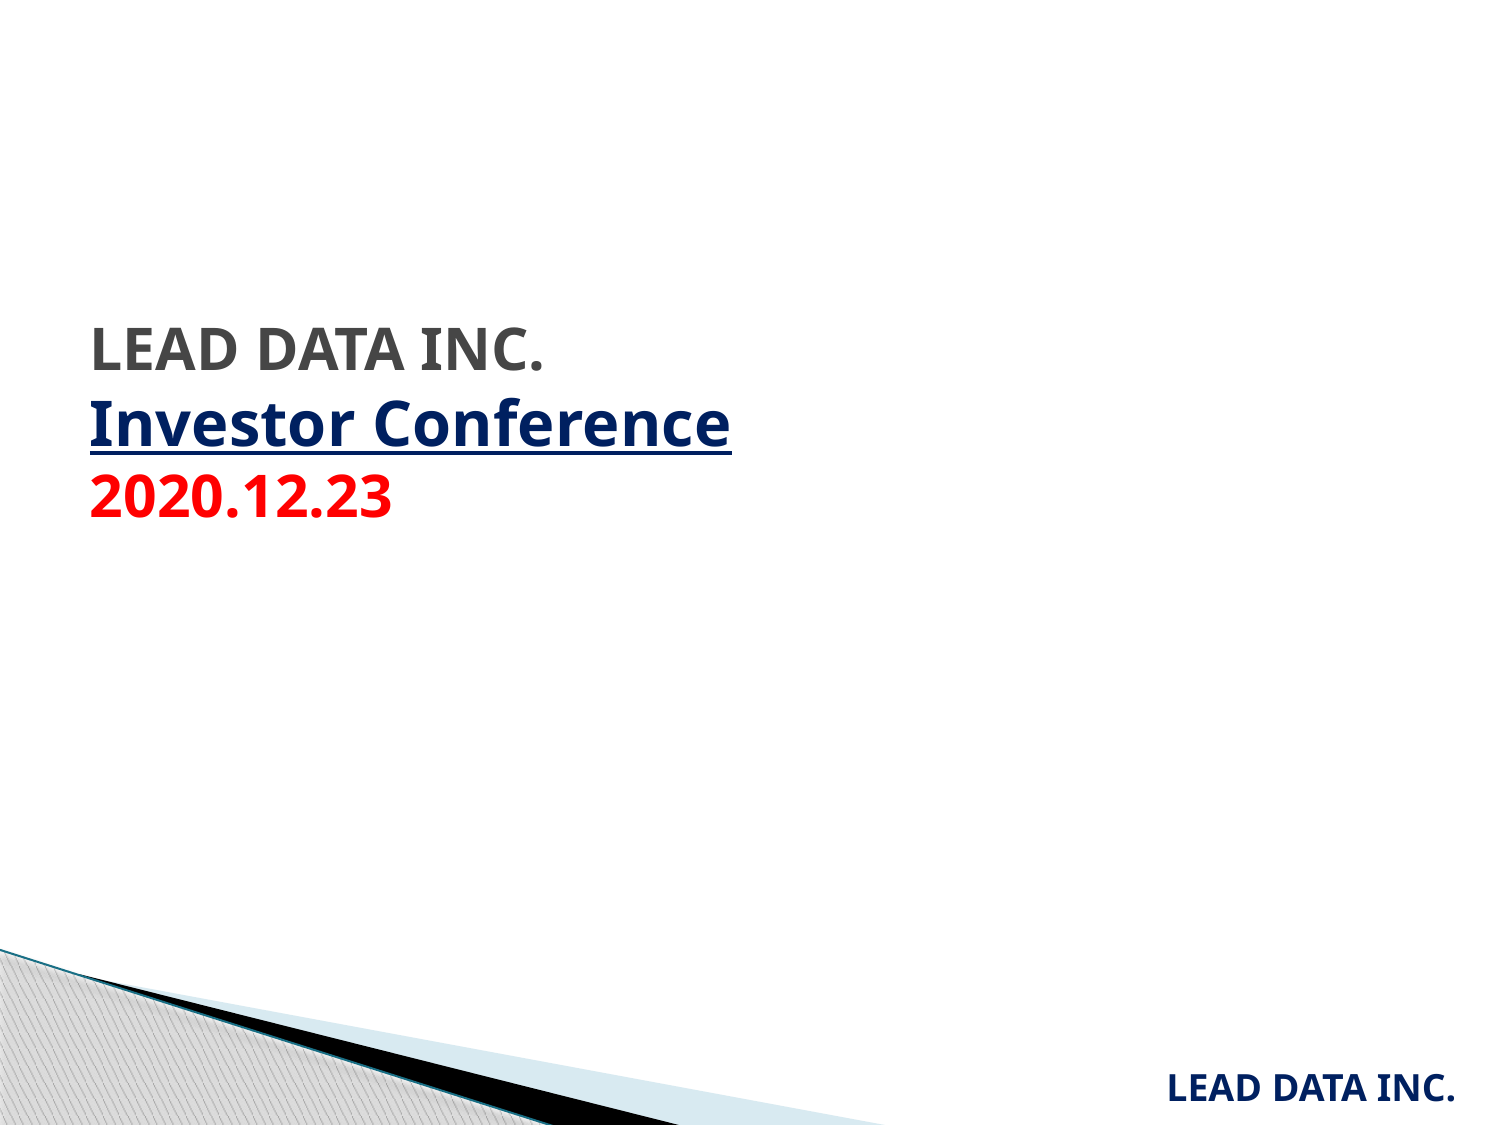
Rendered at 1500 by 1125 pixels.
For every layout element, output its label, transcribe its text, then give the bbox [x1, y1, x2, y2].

title LEAD DATA INC. Investor Conference 2020.12.23 [75, 160, 1425, 610]
text_box LEAD DATA INC. [1151, 1057, 1472, 1117]
